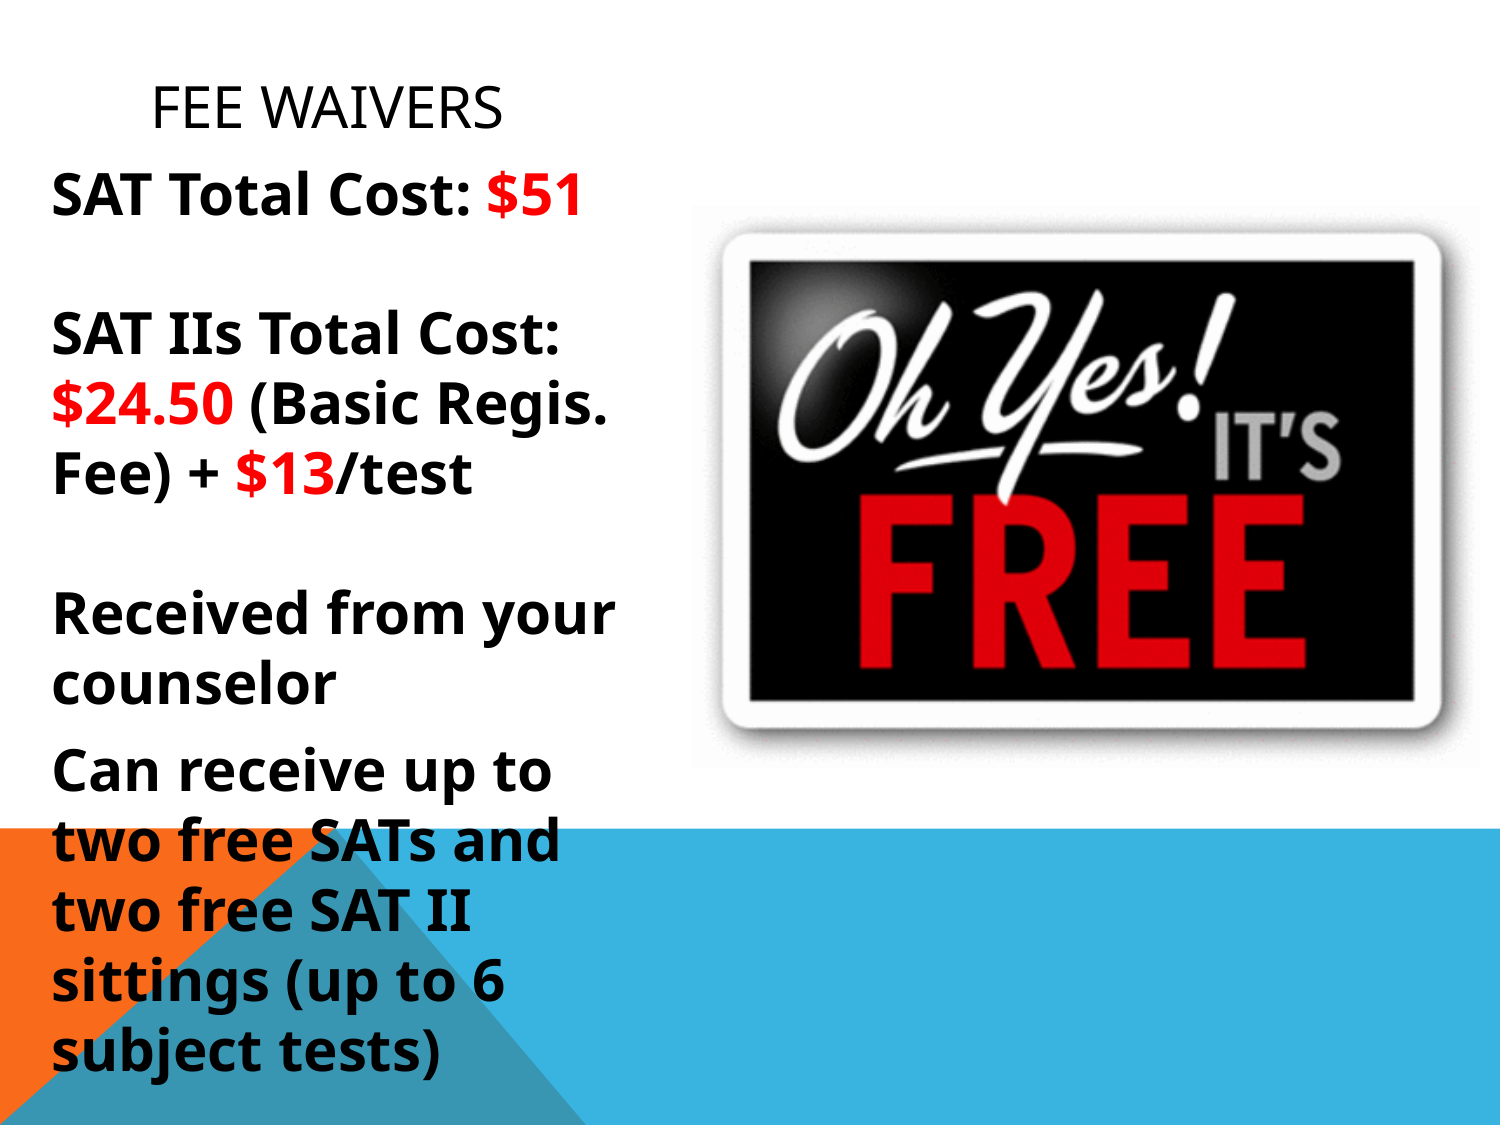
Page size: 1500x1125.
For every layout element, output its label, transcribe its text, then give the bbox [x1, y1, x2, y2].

picture [691, 205, 1480, 768]
list SAT Total Cost: $51 SAT IIs Total Cost: $24.50 (Basic Regis. Fee) + $13/test Received from your counselor Can receive up to two free SATs and two free SAT II sittings (up to 6 subject tests) [36, 149, 692, 825]
title Fee Waivers [135, 60, 1369, 150]
